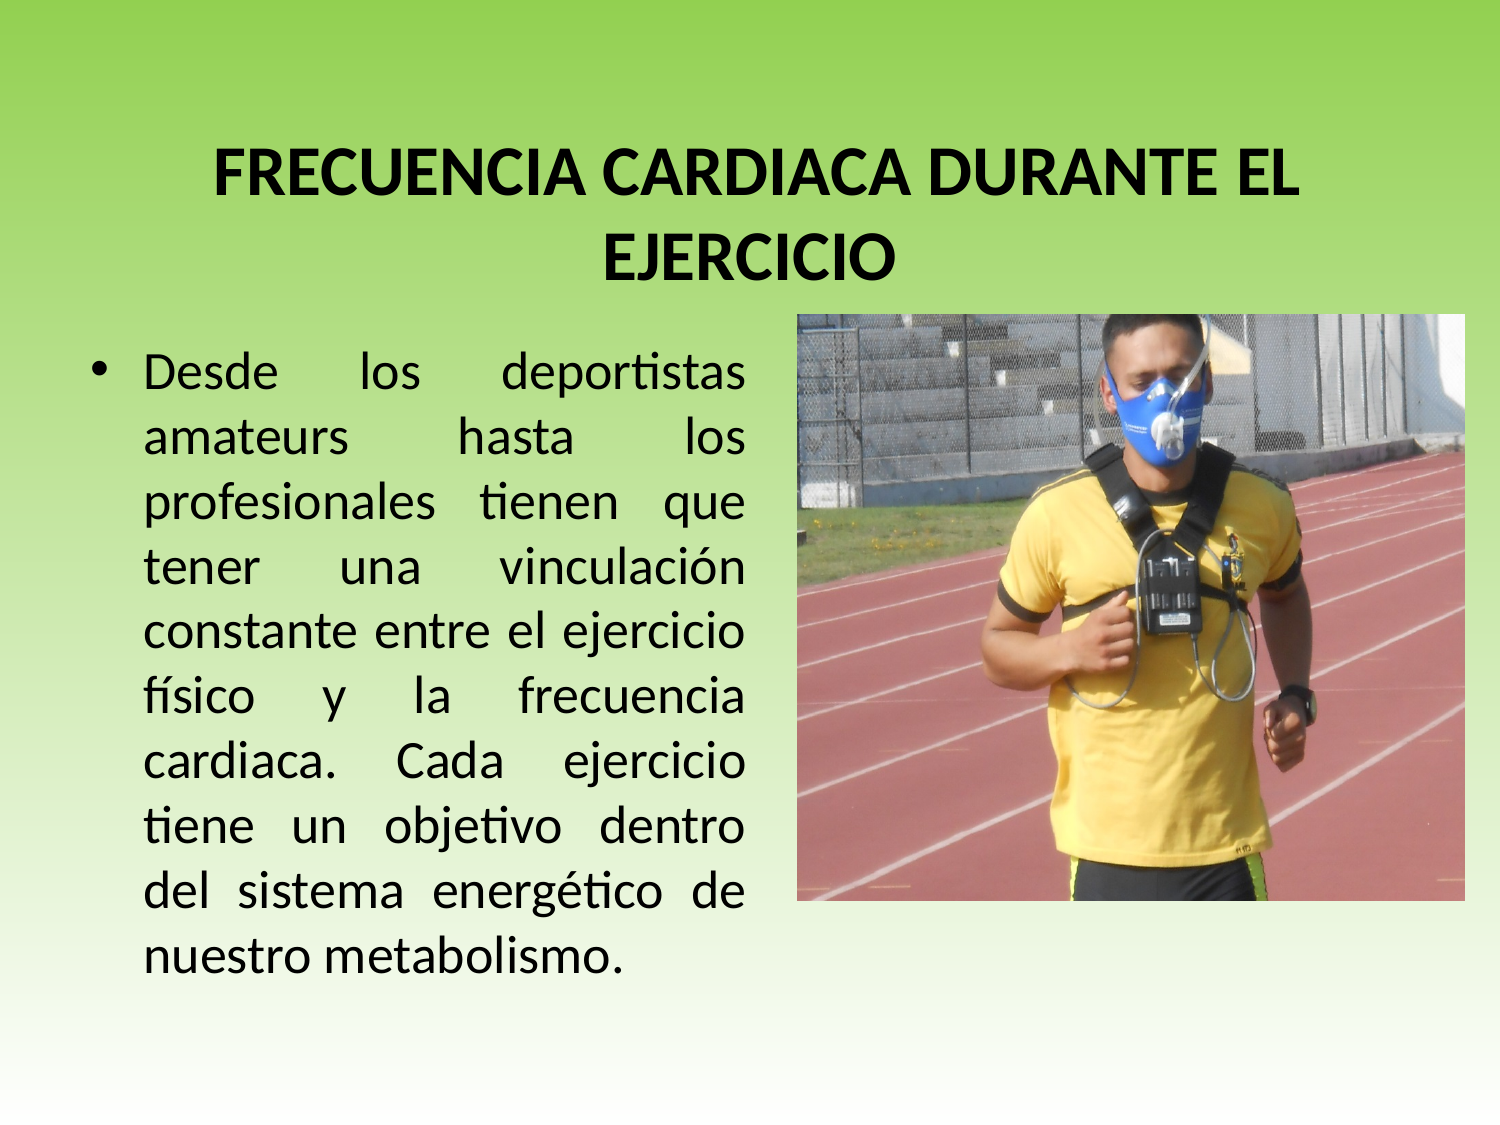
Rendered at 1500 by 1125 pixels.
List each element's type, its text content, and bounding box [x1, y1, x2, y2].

list Desde los deportistas amateurs hasta los profesionales tienen que tener una vinculación constante entre el ejercicio físico y la frecuencia cardiaca. Cada ejercicio tiene un objetivo dentro del sistema energético de nuestro metabolismo. [75, 328, 762, 1005]
title FRECUENCIA CARDIACA DURANTE EL EJERCICIO [75, 115, 1425, 303]
picture [796, 314, 1465, 901]
